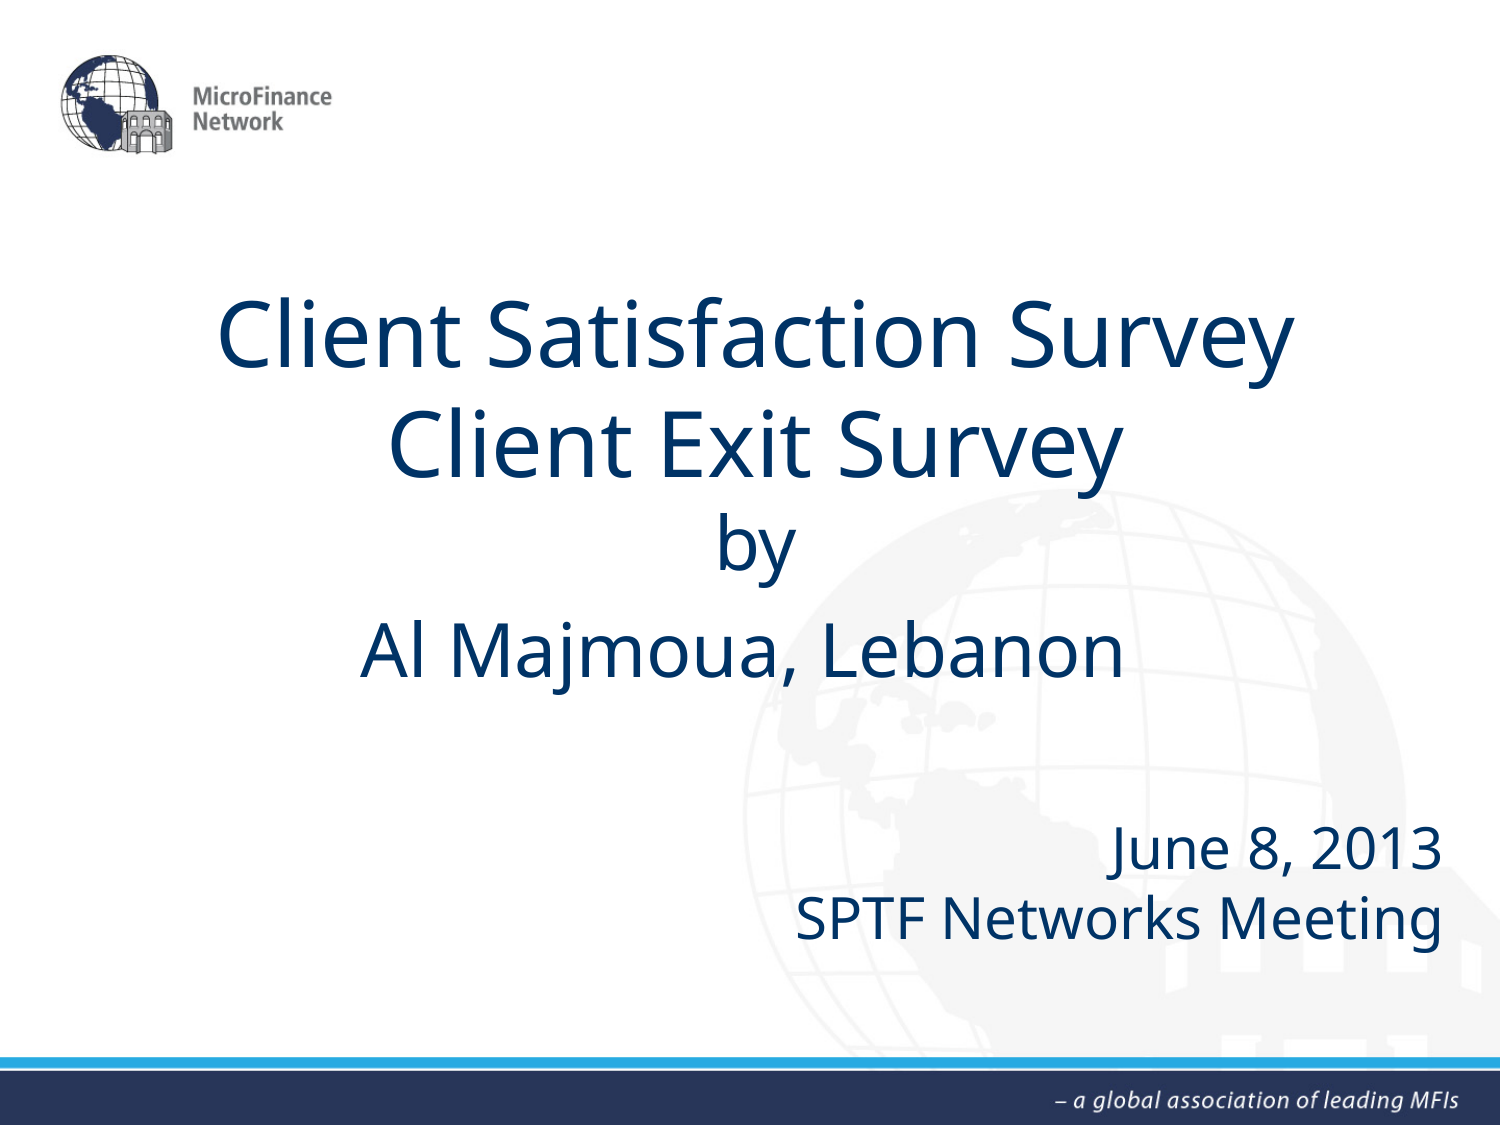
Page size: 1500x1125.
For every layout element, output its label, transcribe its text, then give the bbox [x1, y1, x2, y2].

text_box June 8, 2013 SPTF Networks Meeting [643, 763, 1459, 1000]
picture [0, 0, 1500, 1125]
title Client Satisfaction Survey Client Exit Survey by Al Majmoua, Lebanon [135, 172, 1377, 799]
